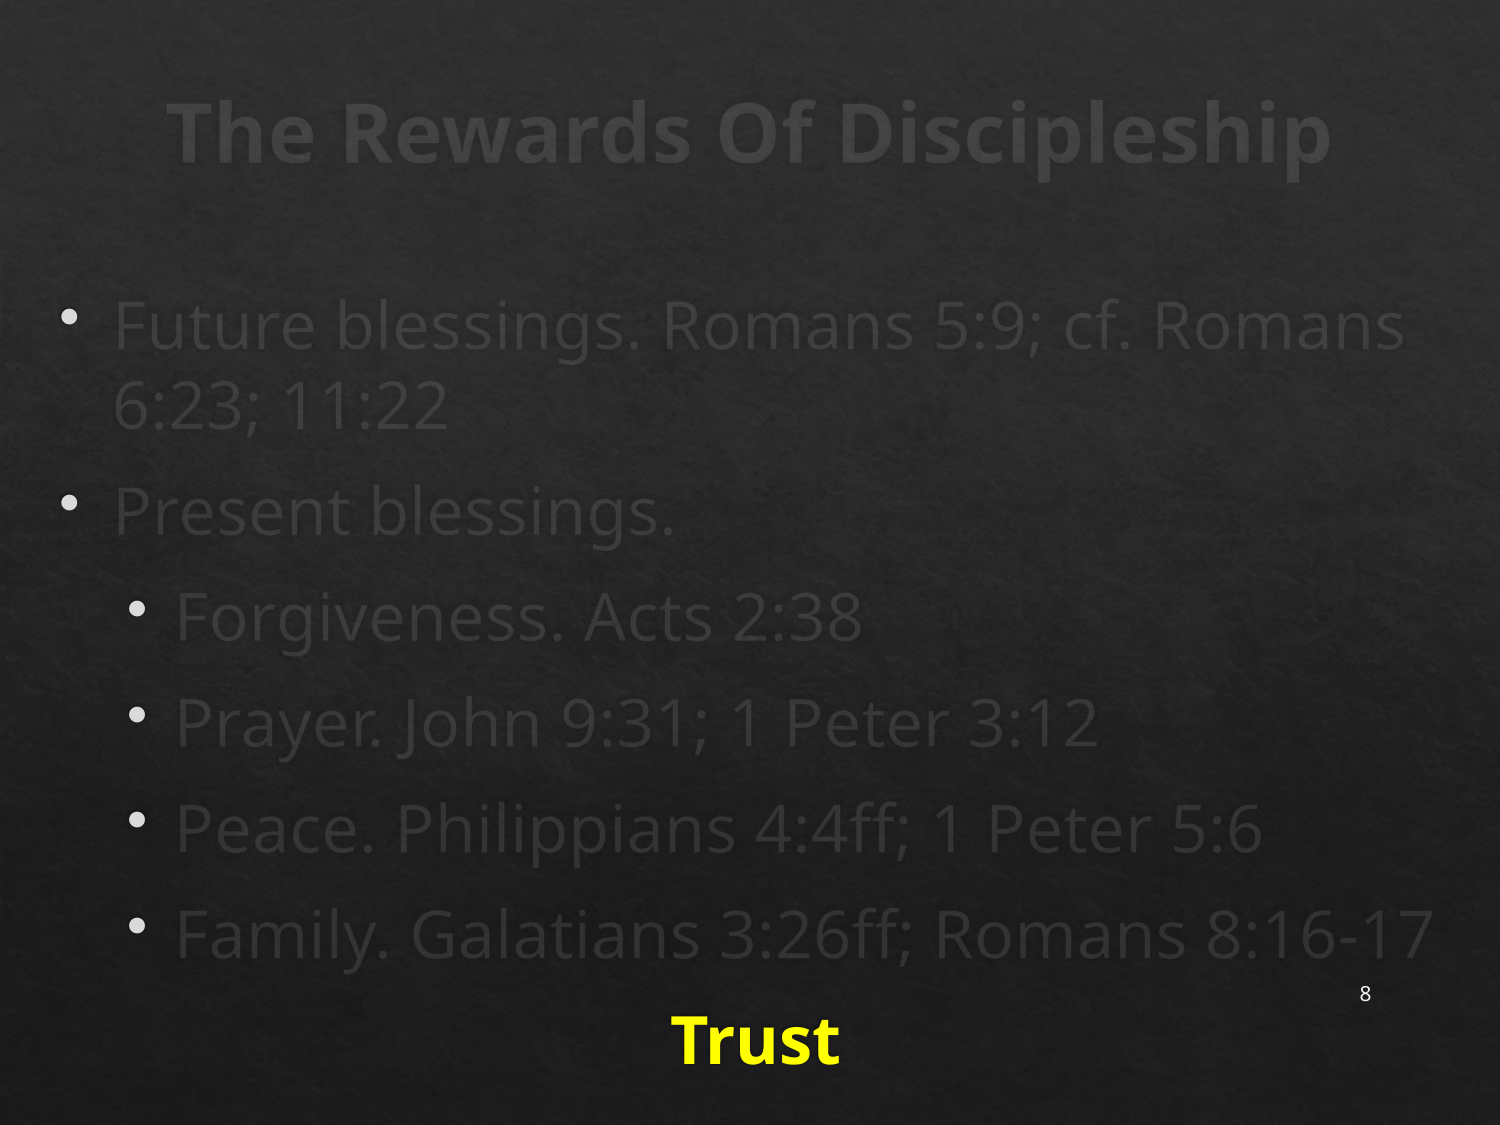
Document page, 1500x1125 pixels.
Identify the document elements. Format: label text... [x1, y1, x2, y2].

title The Rewards Of Discipleship [112, 28, 1387, 231]
slide_number 8 [1293, 965, 1387, 1025]
list Future blessings. Romans 5:9; cf. Romans 6:23; 11:22 Present blessings. Forgiveness. Acts 2:38 Prayer. John 9:31; 1 Peter 3:12 Peace. Philippians 4:4ff; 1 Peter 5:6 Family. Galatians 3:26ff; Romans 8:16-17 Trust [40, 275, 1466, 1085]
